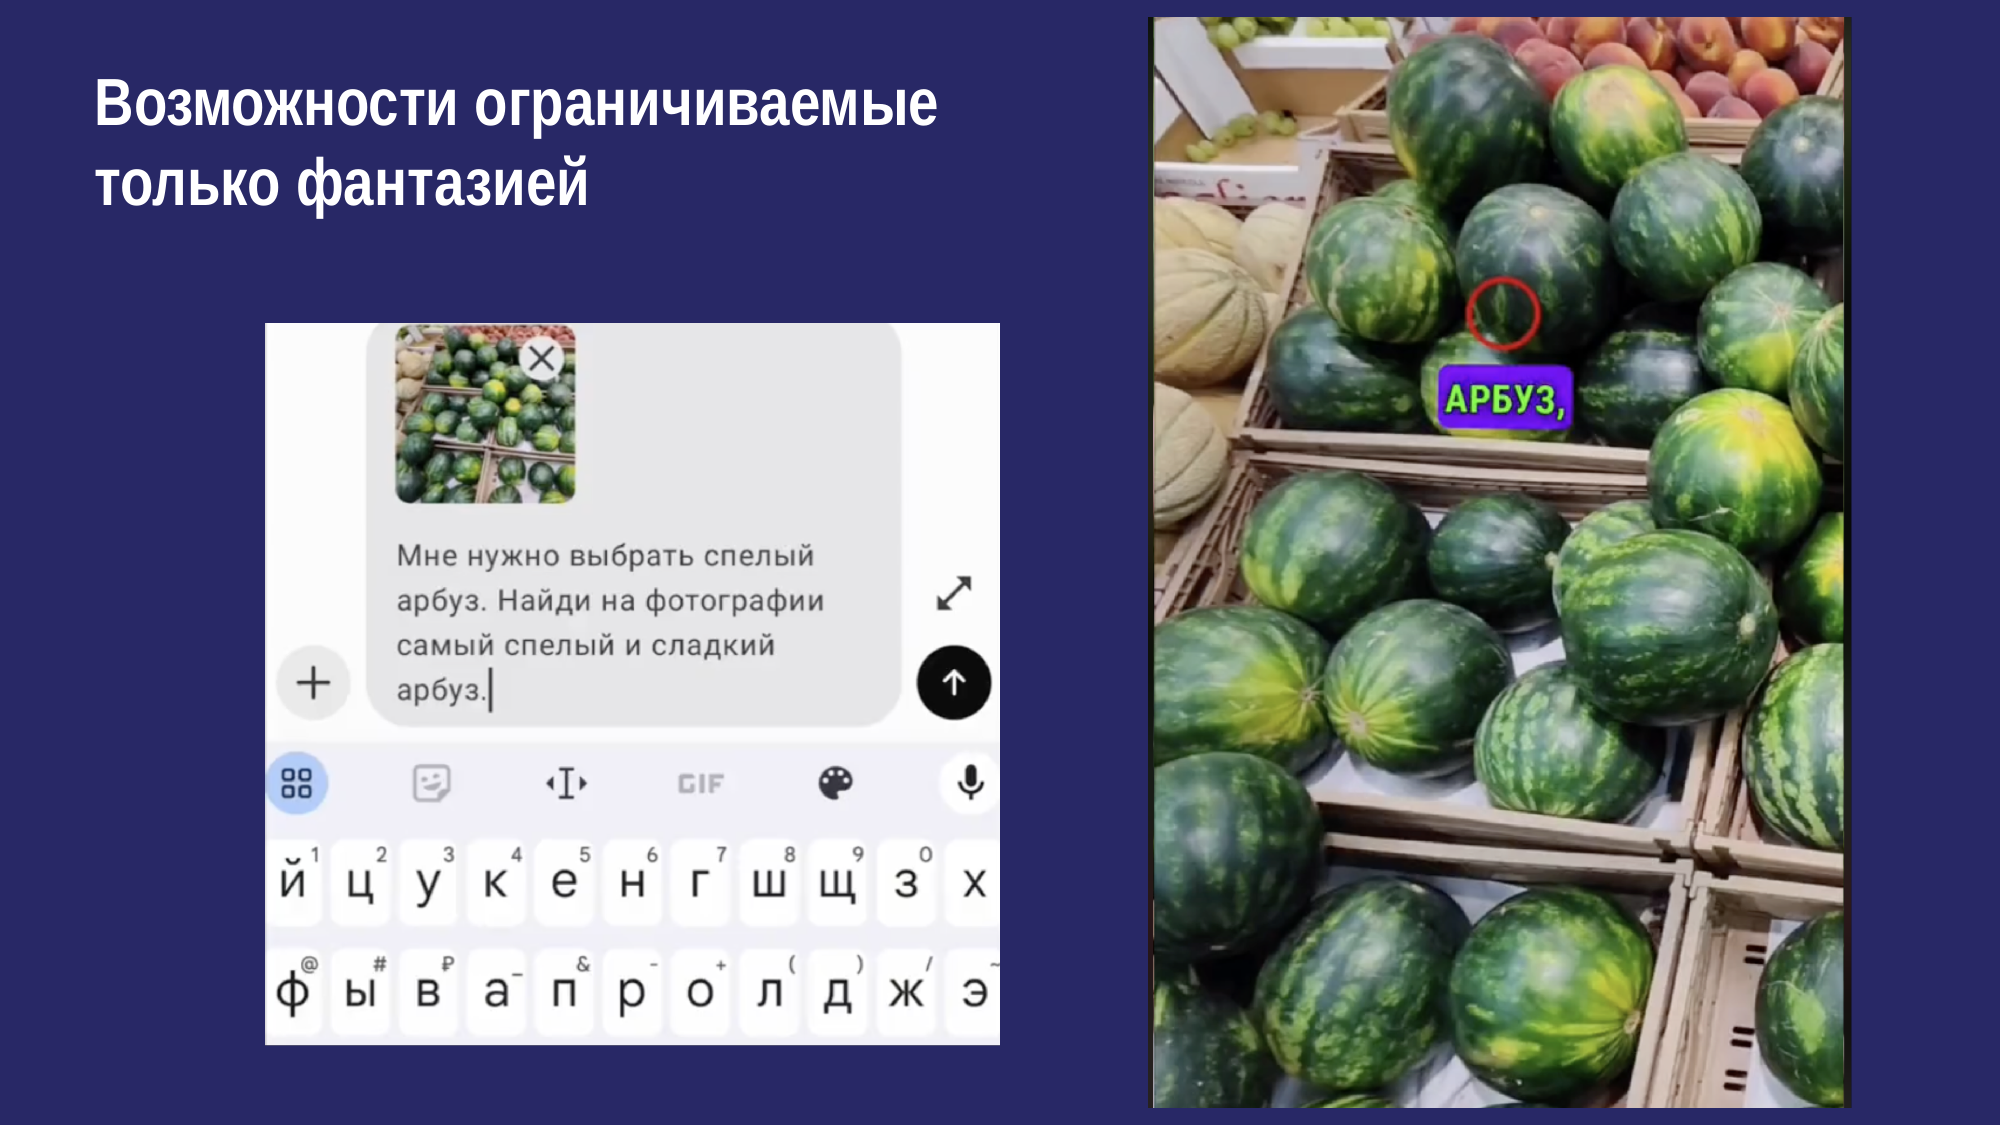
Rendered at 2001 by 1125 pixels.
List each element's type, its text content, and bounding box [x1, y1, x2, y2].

picture [265, 311, 1001, 1058]
picture [1148, 17, 1852, 1108]
text_box Возможности ограничиваемые только фантазией [79, 51, 978, 227]
